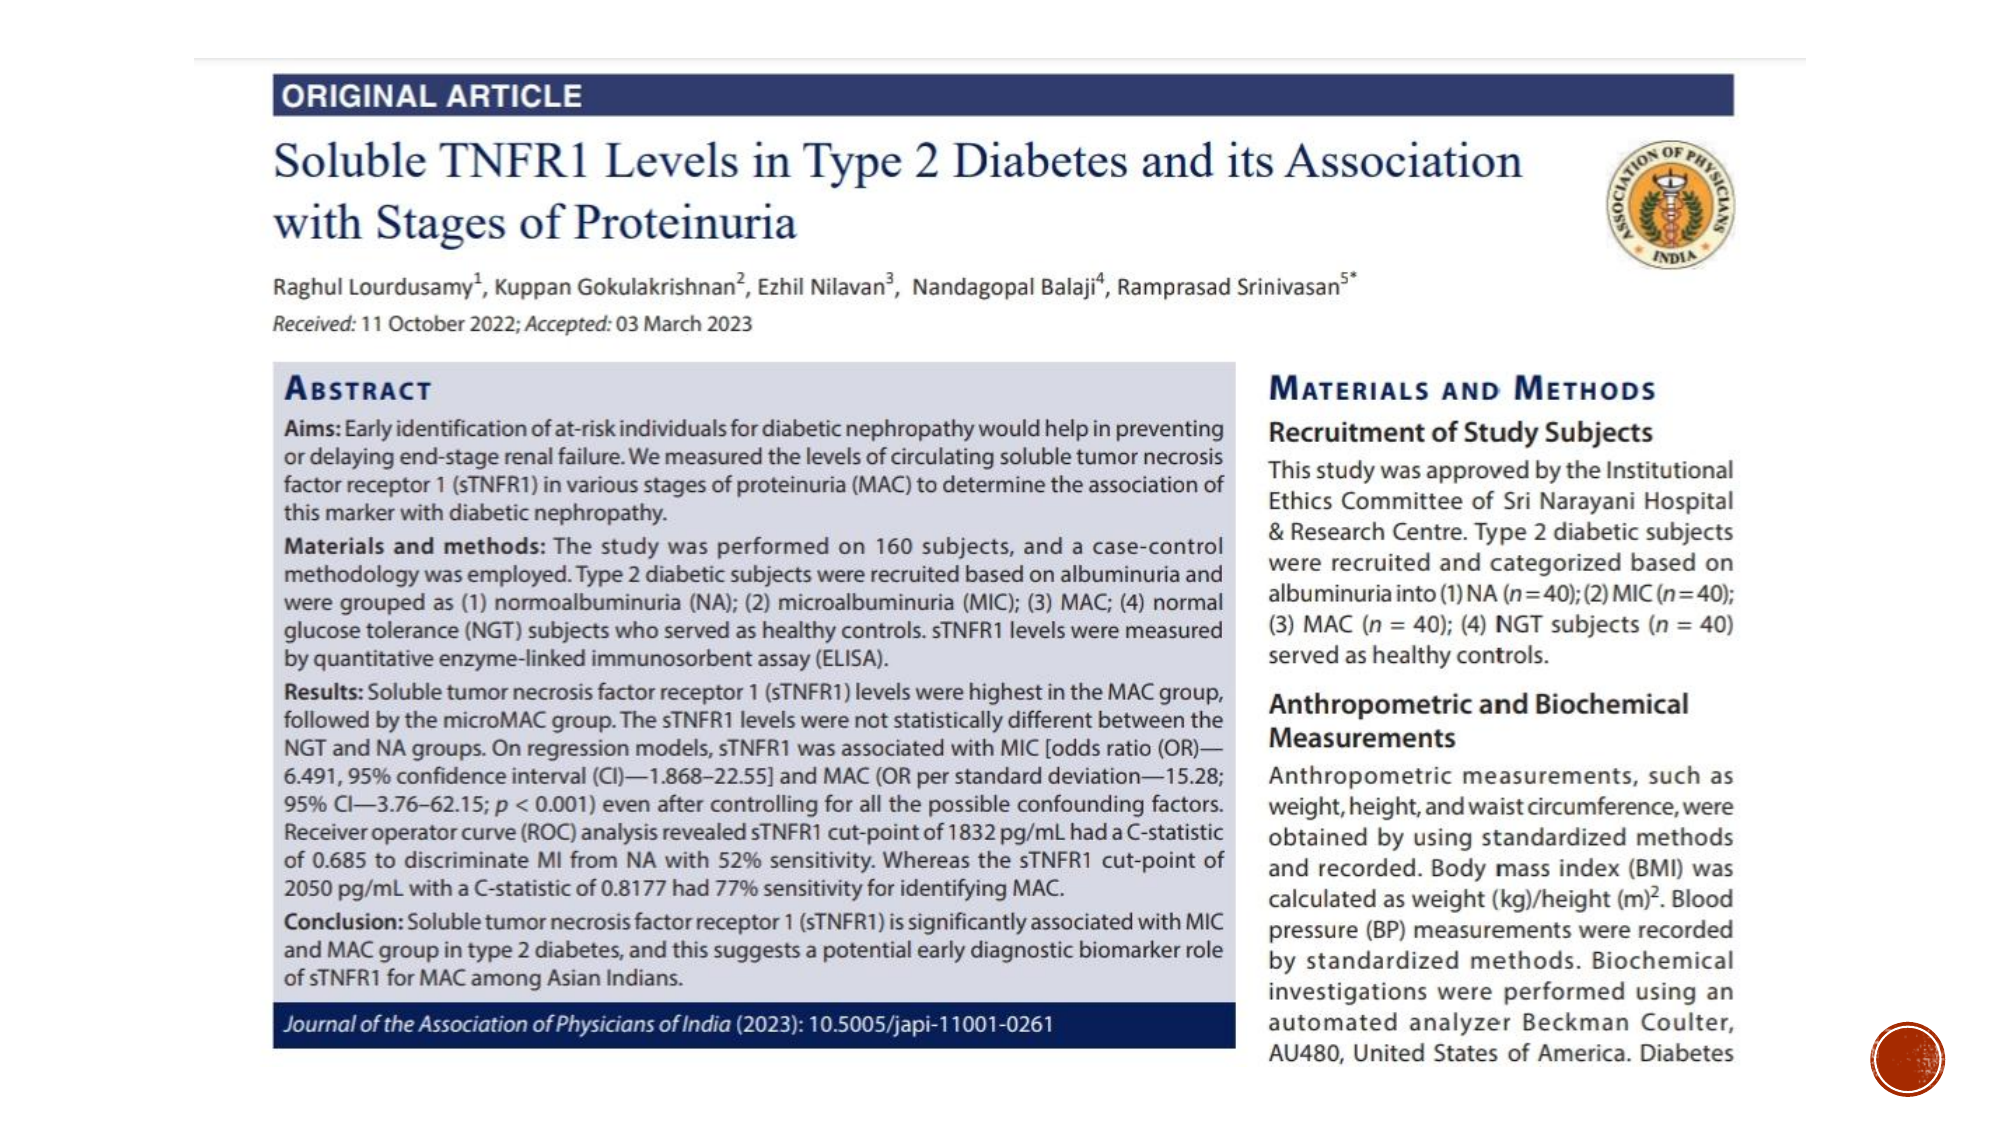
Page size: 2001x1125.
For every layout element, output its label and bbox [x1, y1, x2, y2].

list [199, 63, 1802, 1062]
